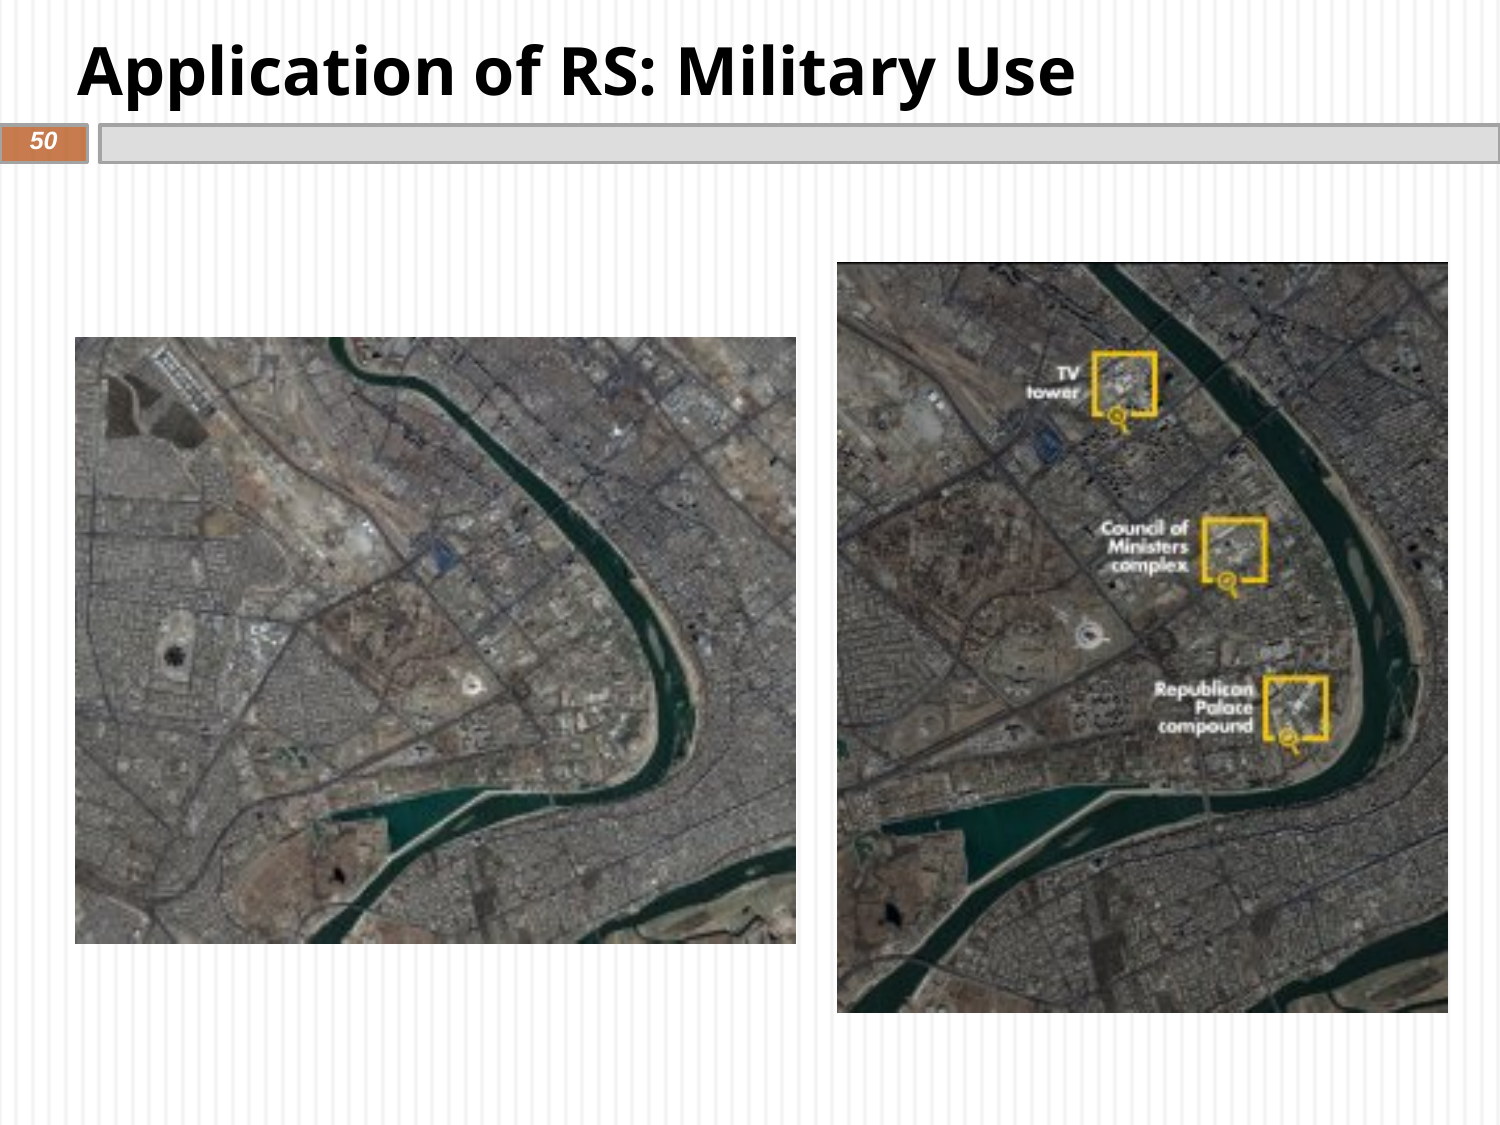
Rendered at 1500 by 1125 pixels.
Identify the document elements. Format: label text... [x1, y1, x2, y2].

picture [74, 337, 797, 944]
picture [837, 262, 1449, 1013]
slide_number 50 [0, 122, 88, 163]
title Application of RS: Military Use [62, 12, 1401, 126]
